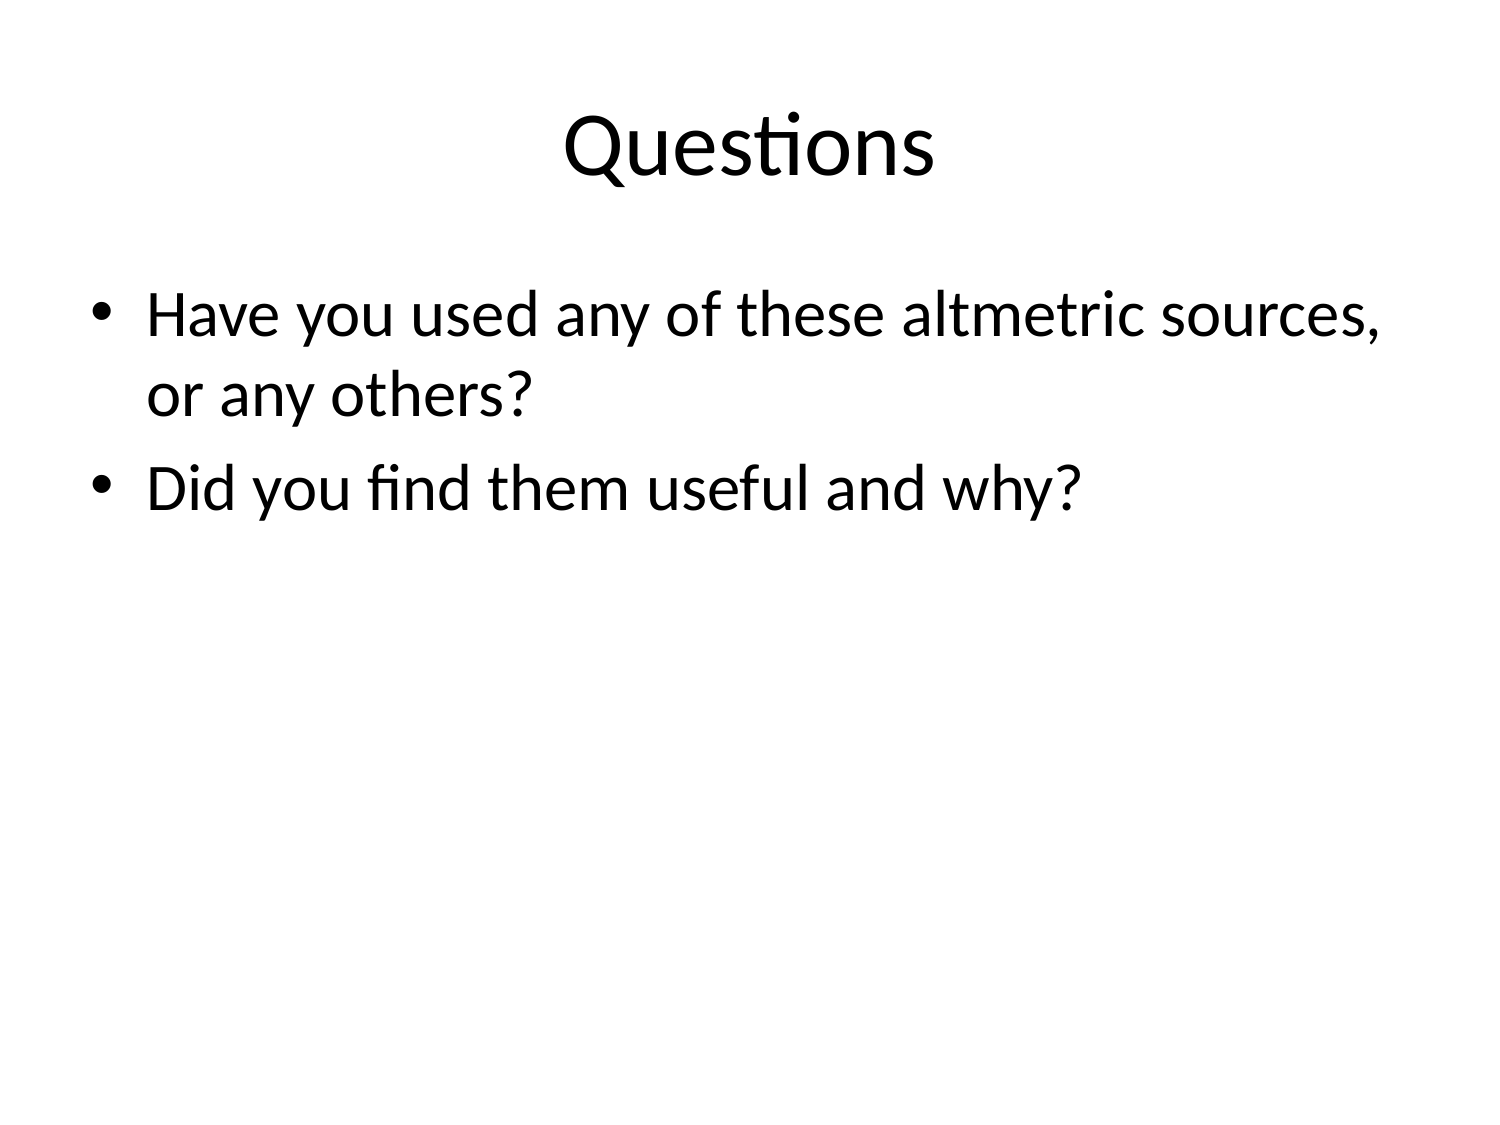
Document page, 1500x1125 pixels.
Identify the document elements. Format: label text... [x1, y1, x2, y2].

list Have you used any of these altmetric sources, or any others? Did you find them useful and why? [75, 262, 1425, 1005]
title Questions [75, 45, 1425, 233]
